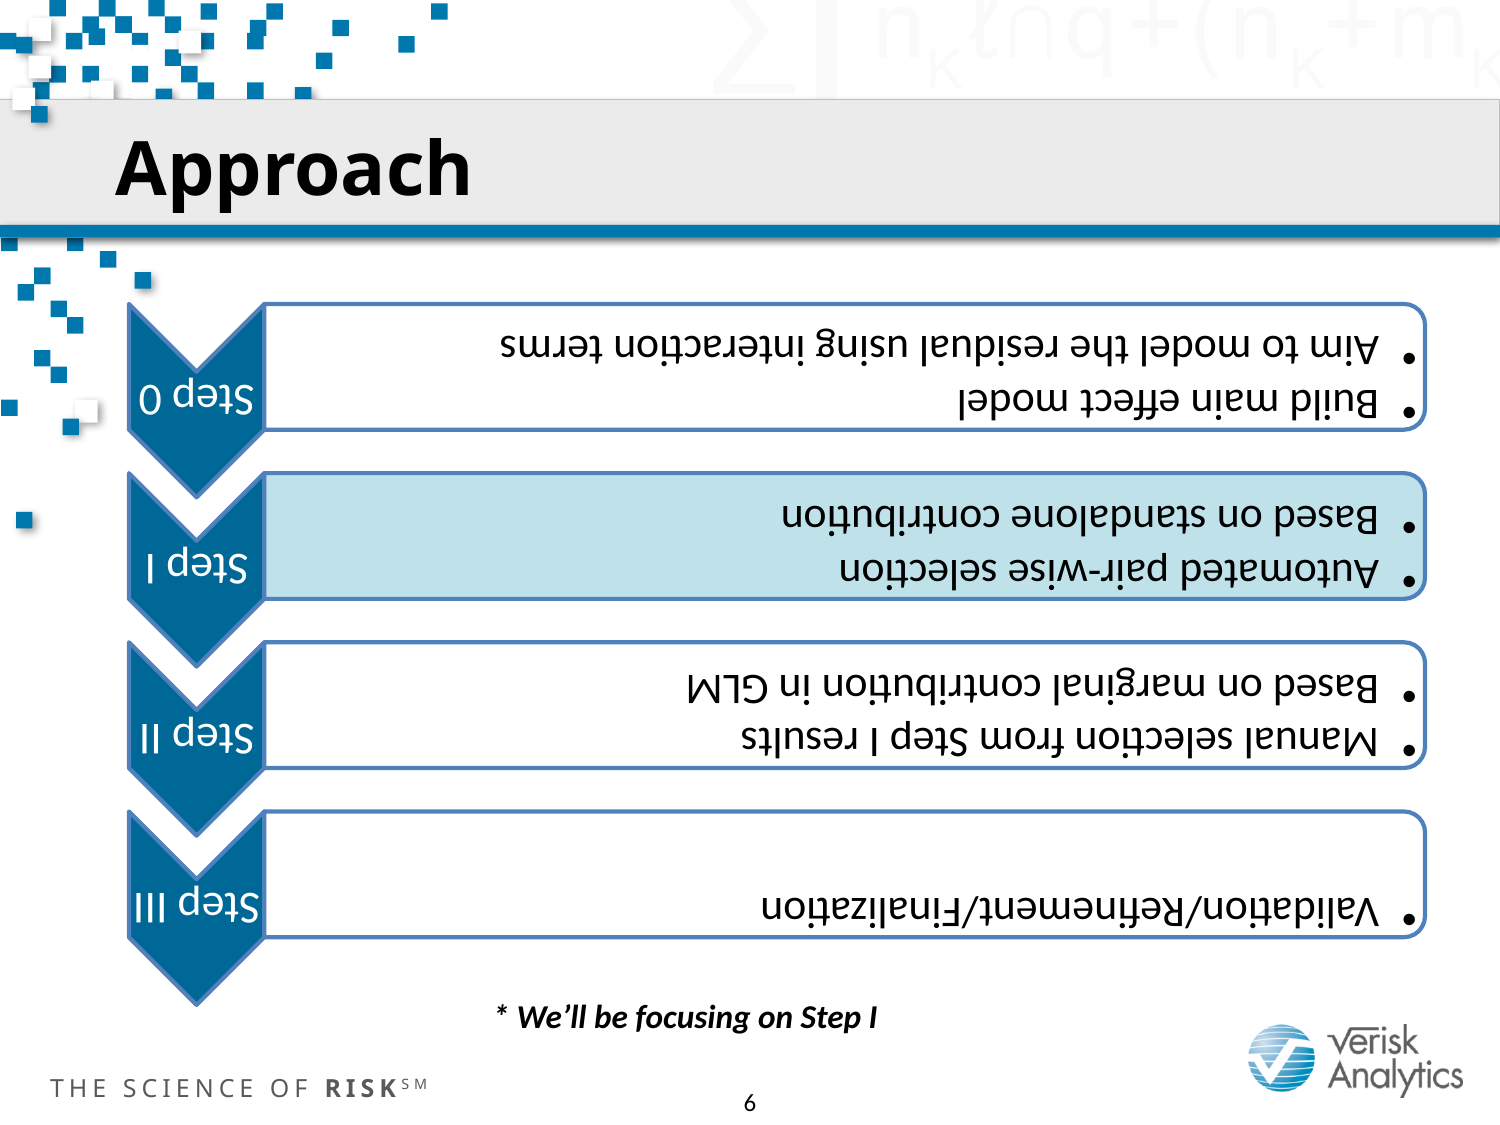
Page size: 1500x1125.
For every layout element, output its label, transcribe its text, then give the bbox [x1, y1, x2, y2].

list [128, 303, 1426, 1006]
picture [1247, 1024, 1463, 1108]
text_box * We’ll be focusing on Step I [477, 1013, 1234, 1043]
title Approach [100, 112, 1425, 219]
